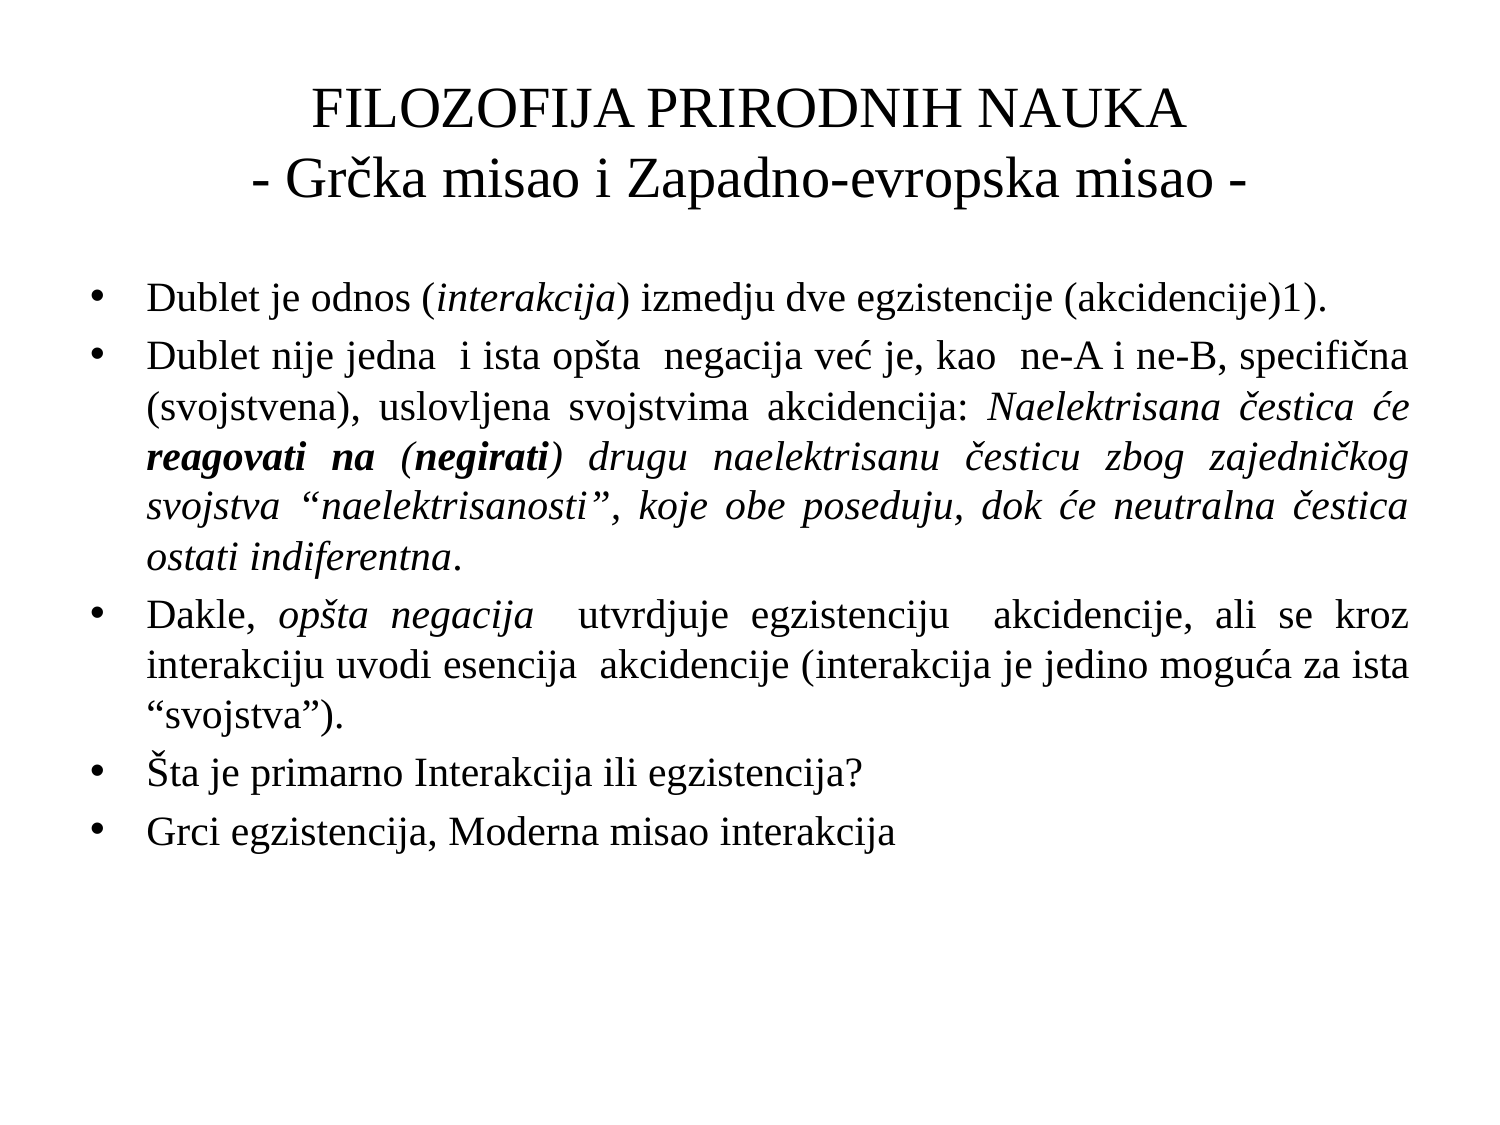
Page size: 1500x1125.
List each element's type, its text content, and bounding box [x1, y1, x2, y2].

title FILOZOFIJA PRIRODNIH NAUKA - Grčka misao i Zapadno-evropska misao - [75, 45, 1425, 233]
list Dublet je odnos (interakcija) izmedju dve egzistencije (akcidencije)1). Dublet nije jedna i ista opšta negacija već je, kao ne-A i ne-B, specifična (svojstvena), uslovljena svojstvima akcidencija: Naelektrisana čestica će reagovati na (negirati) drugu naelektrisanu česticu zbog zajedničkog svojstva “naelektrisanosti”, koje obe poseduju, dok će neutralna čestica ostati indiferentna. Dakle, opšta negacija utvrdjuje egzistenciju akcidencije, ali se kroz interakciju uvodi esencija akcidencije (interakcija je jedino moguća za ista “svojstva”). Šta je primarno Interakcija ili egzistencija? Grci egzistencija, Moderna misao interakcija [75, 262, 1425, 1005]
